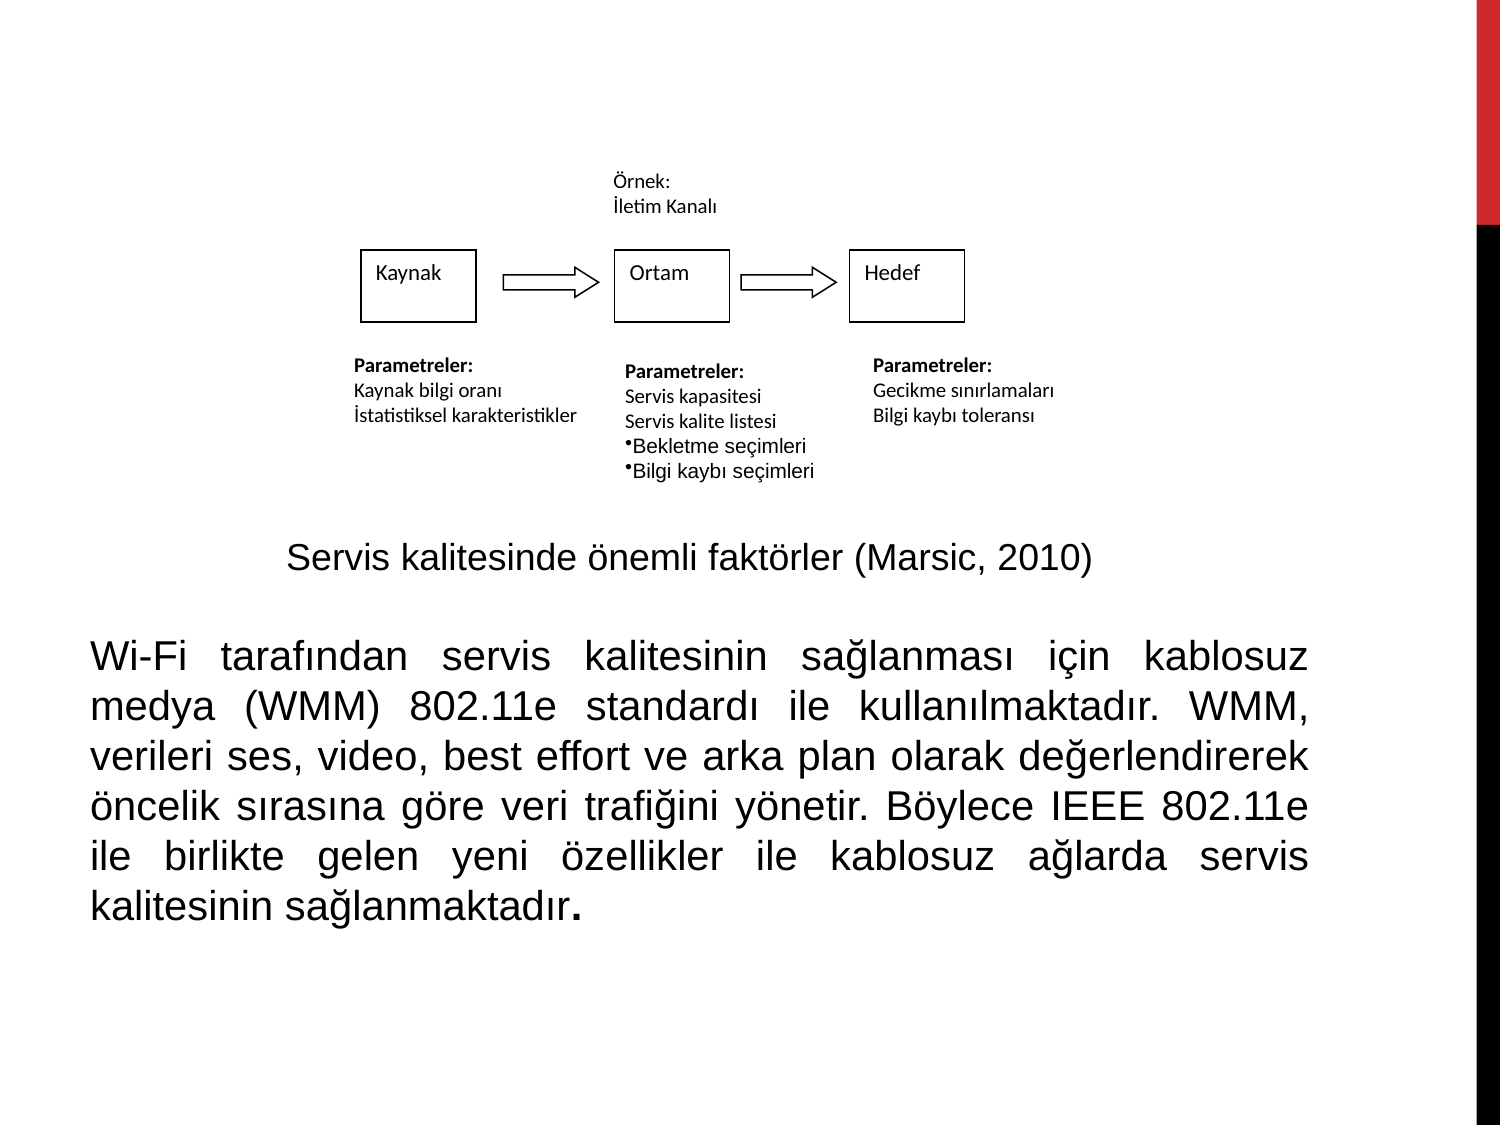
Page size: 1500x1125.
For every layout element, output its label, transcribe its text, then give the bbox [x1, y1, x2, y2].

text_box Servis kalitesinde önemli faktörler (Marsic, 2010) [271, 525, 1170, 586]
list Wi-Fi tarafından servis kalitesinin sağlanması için kablosuz medya (WMM) 802.11e standardı ile kullanılmaktadır. WMM, verileri ses, video, best effort ve arka plan olarak değerlendirerek öncelik sırasına göre veri trafiğini yönetir. Böylece IEEE 802.11e ile birlikte gelen yeni özellikler ile kablosuz ağlarda servis kalitesinin sağlanmaktadır. [75, 621, 1325, 1005]
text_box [276, 136, 1164, 506]
